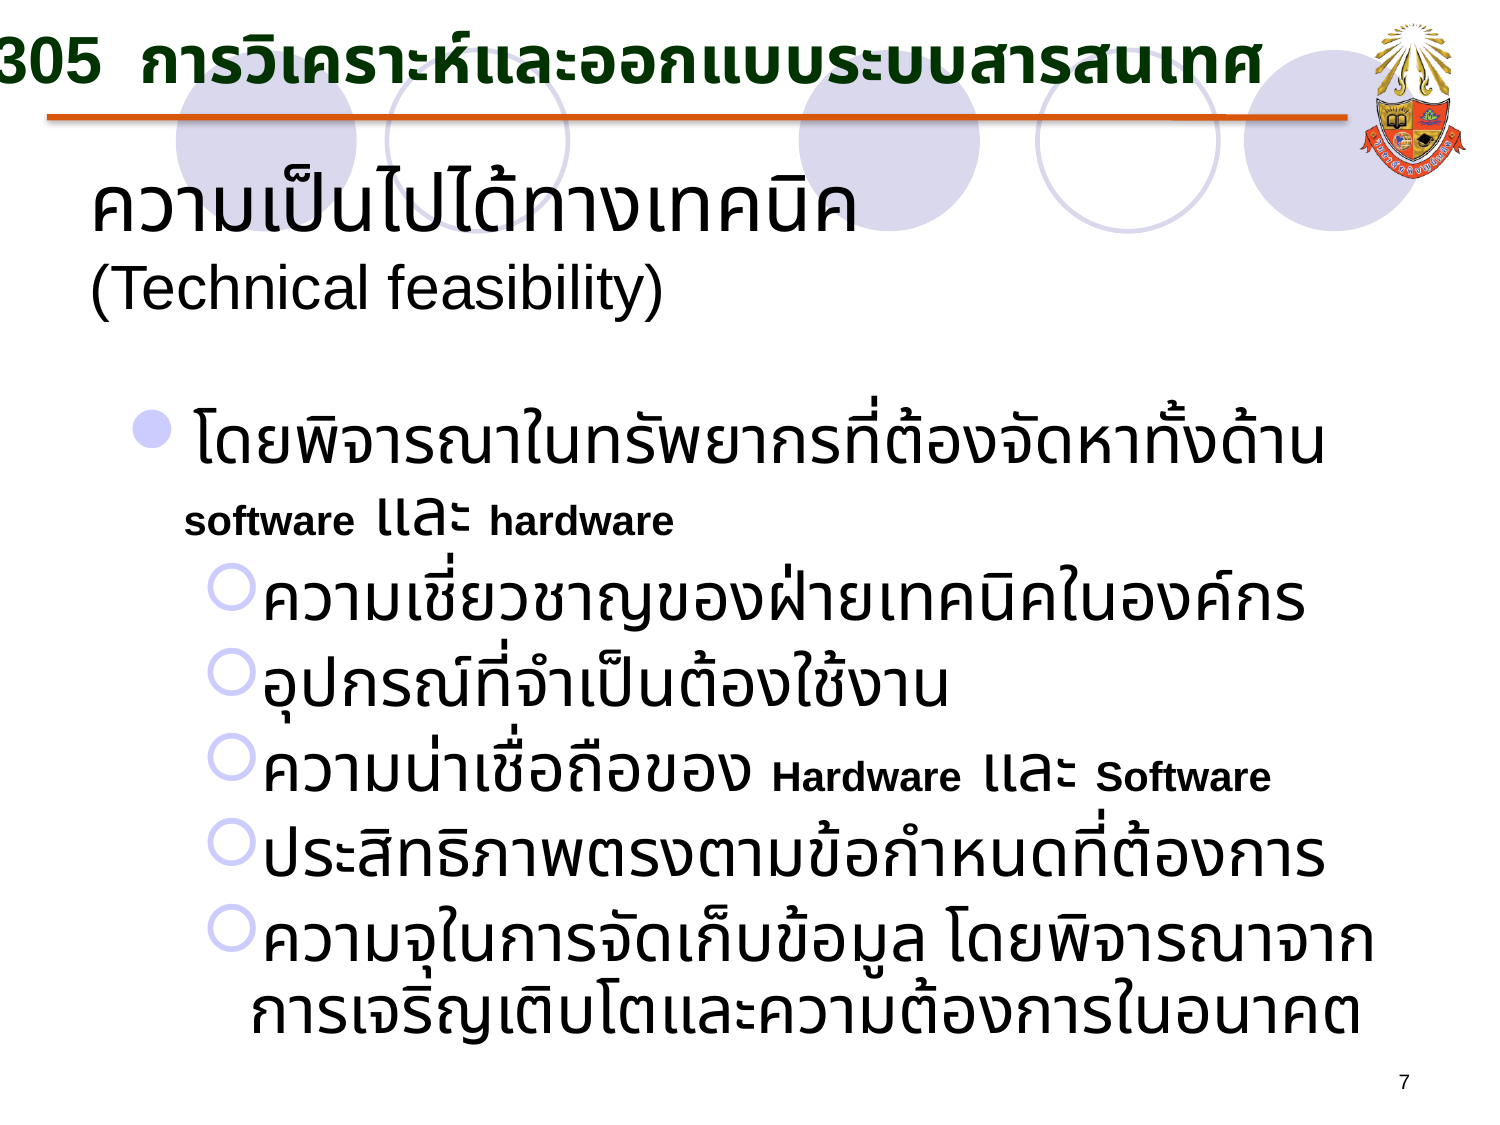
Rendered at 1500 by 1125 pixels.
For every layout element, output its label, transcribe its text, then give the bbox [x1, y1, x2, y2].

picture [1359, 23, 1466, 180]
text_box BC305 การวิเคราะห์และออกแบบระบบสารสนเทศ [0, 9, 1282, 105]
slide_number 7 [1074, 1061, 1426, 1125]
title ความเป็นไปได้ทางเทคนิค (Technical feasibility) [74, 143, 1425, 332]
list โดยพิจารณาในทรัพยากรที่ต้องจัดหาทั้งด้าน software และ hardware ความเชี่ยวชาญของฝ่ายเทคนิคในองค์กร อุปกรณ์ที่จำเป็นต้องใช้งาน ความน่าเชื่อถือของ Hardware และ Software ประสิทธิภาพตรงตามข้อกำหนดที่ต้องการ ความจุในการจัดเก็บข้อมูล โดยพิจารณาจากการเจริญเติบโตและความต้องการในอนาคต [111, 398, 1436, 999]
